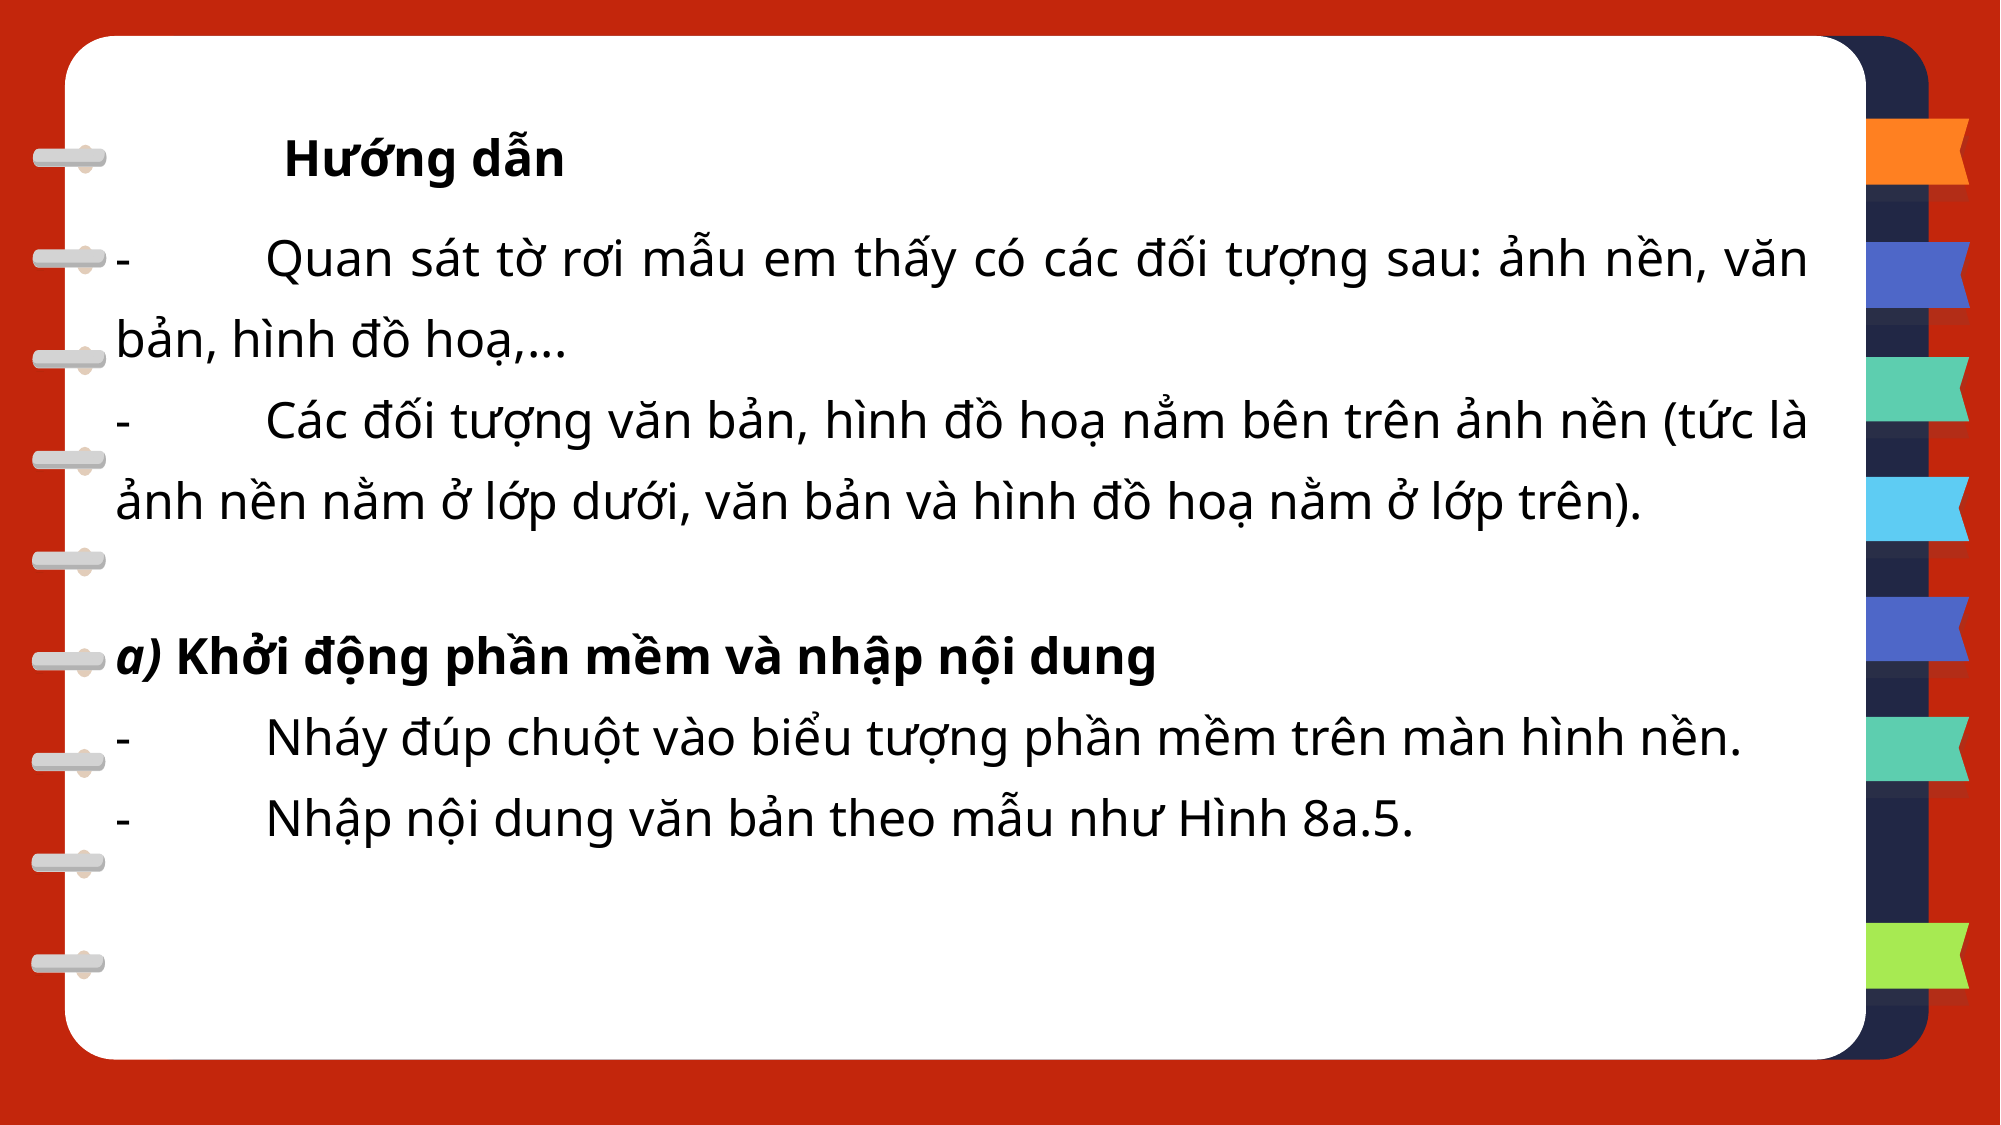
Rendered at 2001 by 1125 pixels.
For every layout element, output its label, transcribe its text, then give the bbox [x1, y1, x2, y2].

text_box a) Khởi động phần mềm và nhập nội dung - Nháy đúp chuột vào biểu tượng phần mềm trên màn hình nền. - Nhập nội dung văn bản theo mẫu như Hình 8a.5. [100, 595, 1826, 854]
text_box Hướng dẫn [268, 98, 1826, 194]
text_box - Quan sát tờ rơi mẫu em thấy có các đối tượng sau: ảnh nền, văn bản, hình đồ hoạ,... - Các đối tượng văn bản, hình đồ hoạ nẳm bên trên ảnh nền (tức là ảnh nền nằm ở lớp dưới, văn bản và hình đồ hoạ nằm ở lớp trên). [100, 198, 1826, 537]
